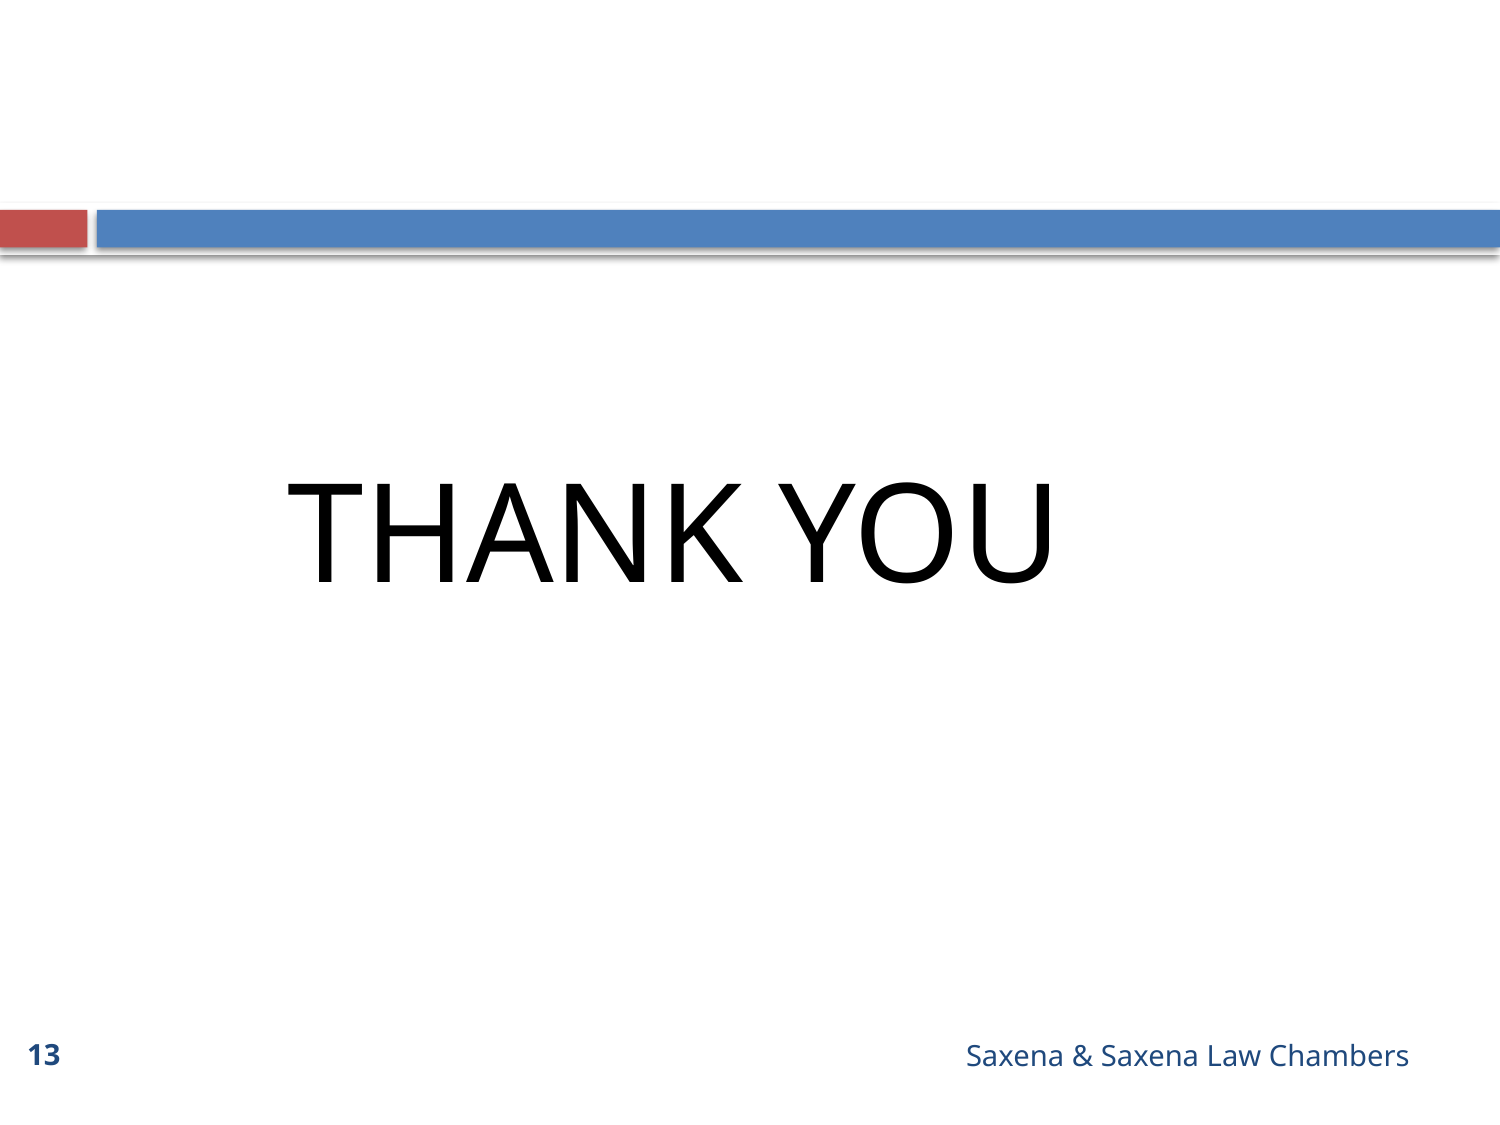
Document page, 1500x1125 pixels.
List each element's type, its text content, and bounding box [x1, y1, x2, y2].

footer Saxena & Saxena Law Chambers [99, 1025, 1425, 1085]
list THANK YOU [0, 349, 1351, 1006]
slide_number 13 [0, 1025, 88, 1088]
